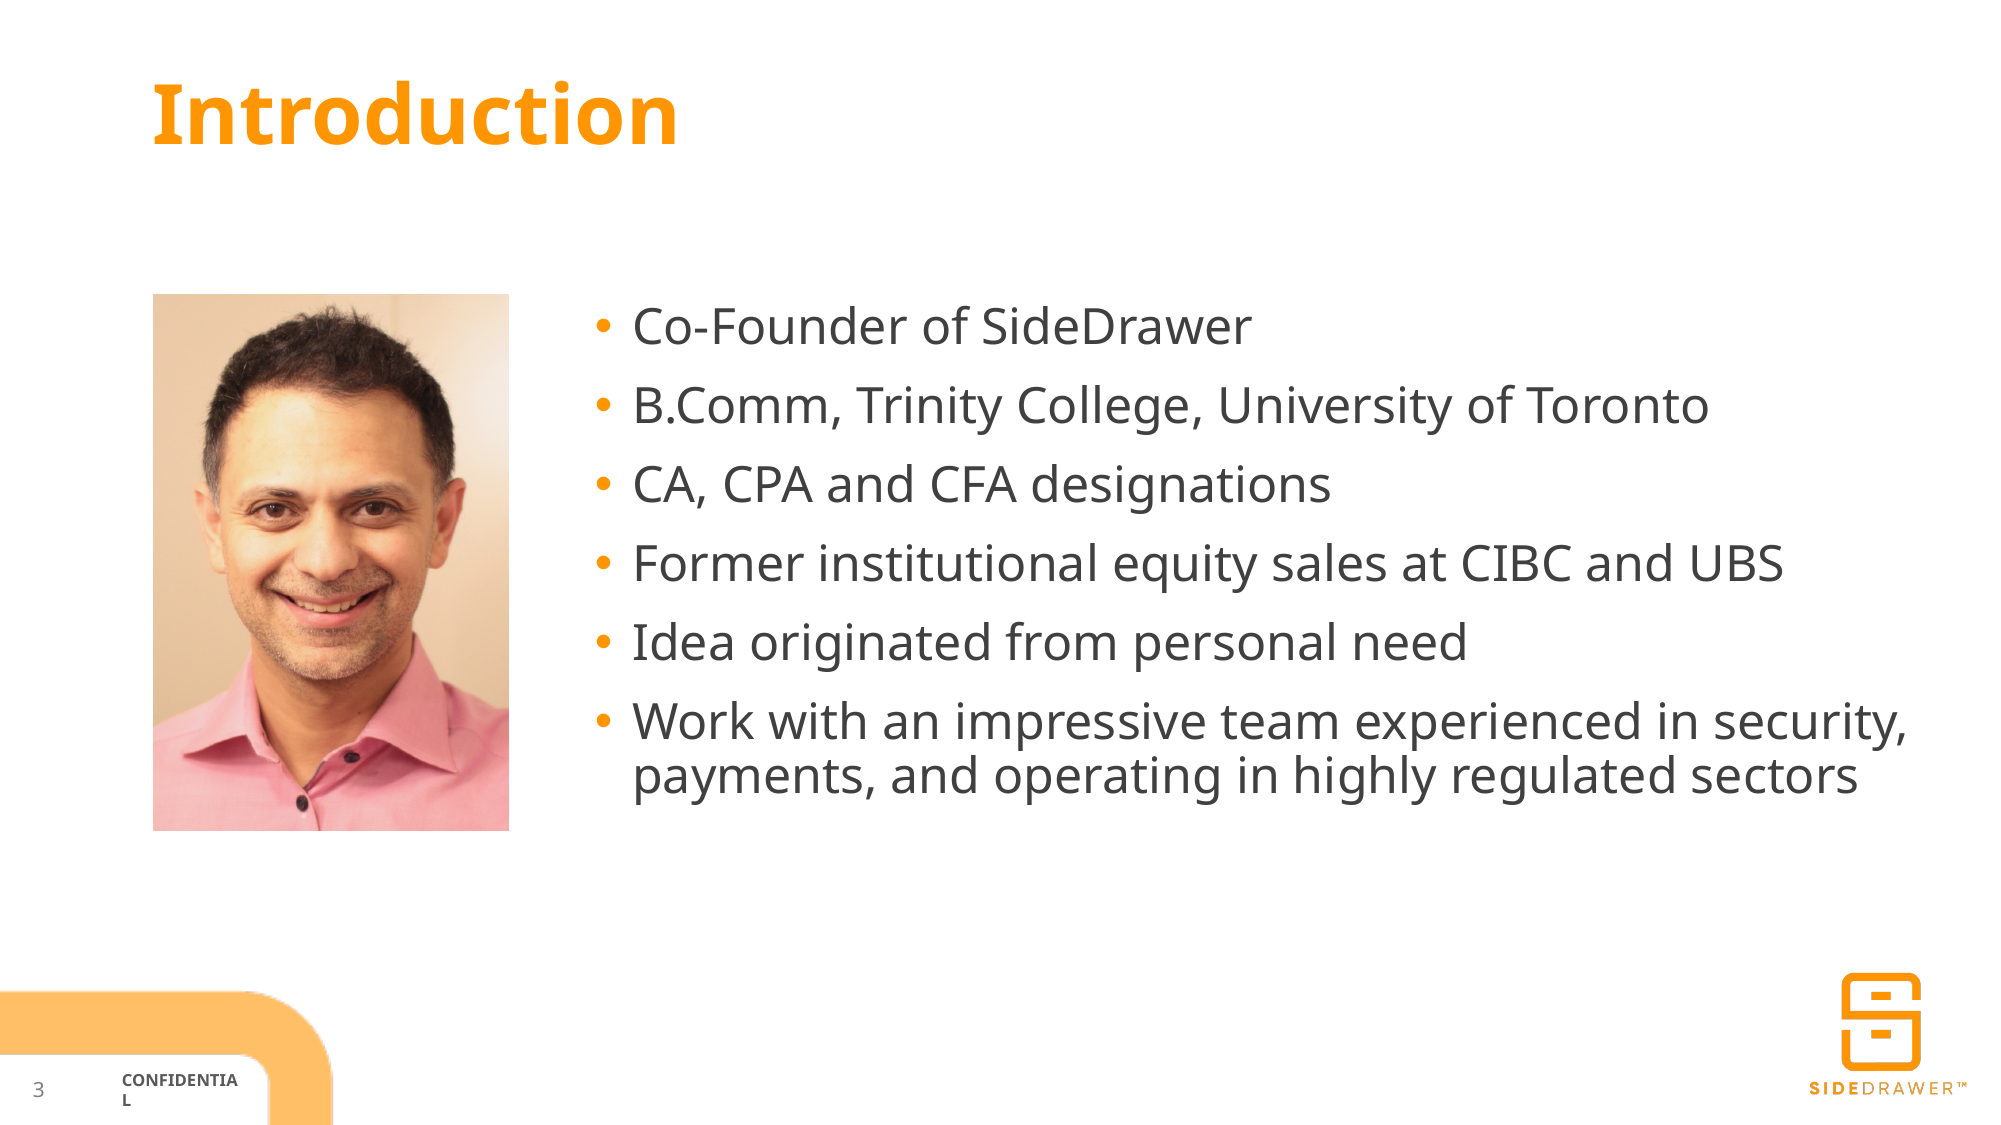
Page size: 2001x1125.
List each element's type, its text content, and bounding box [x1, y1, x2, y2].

picture [1794, 968, 1968, 1099]
text_box Introduction [137, 64, 1890, 188]
picture [153, 294, 509, 831]
text_box Co-Founder of SideDrawer B.Comm, Trinity College, University of Toronto CA, CPA and CFA designations Former institutional equity sales at CIBC and UBS Idea originated from personal need Work with an impressive team experienced in security, payments, and operating in highly regulated sectors [579, 294, 1955, 869]
